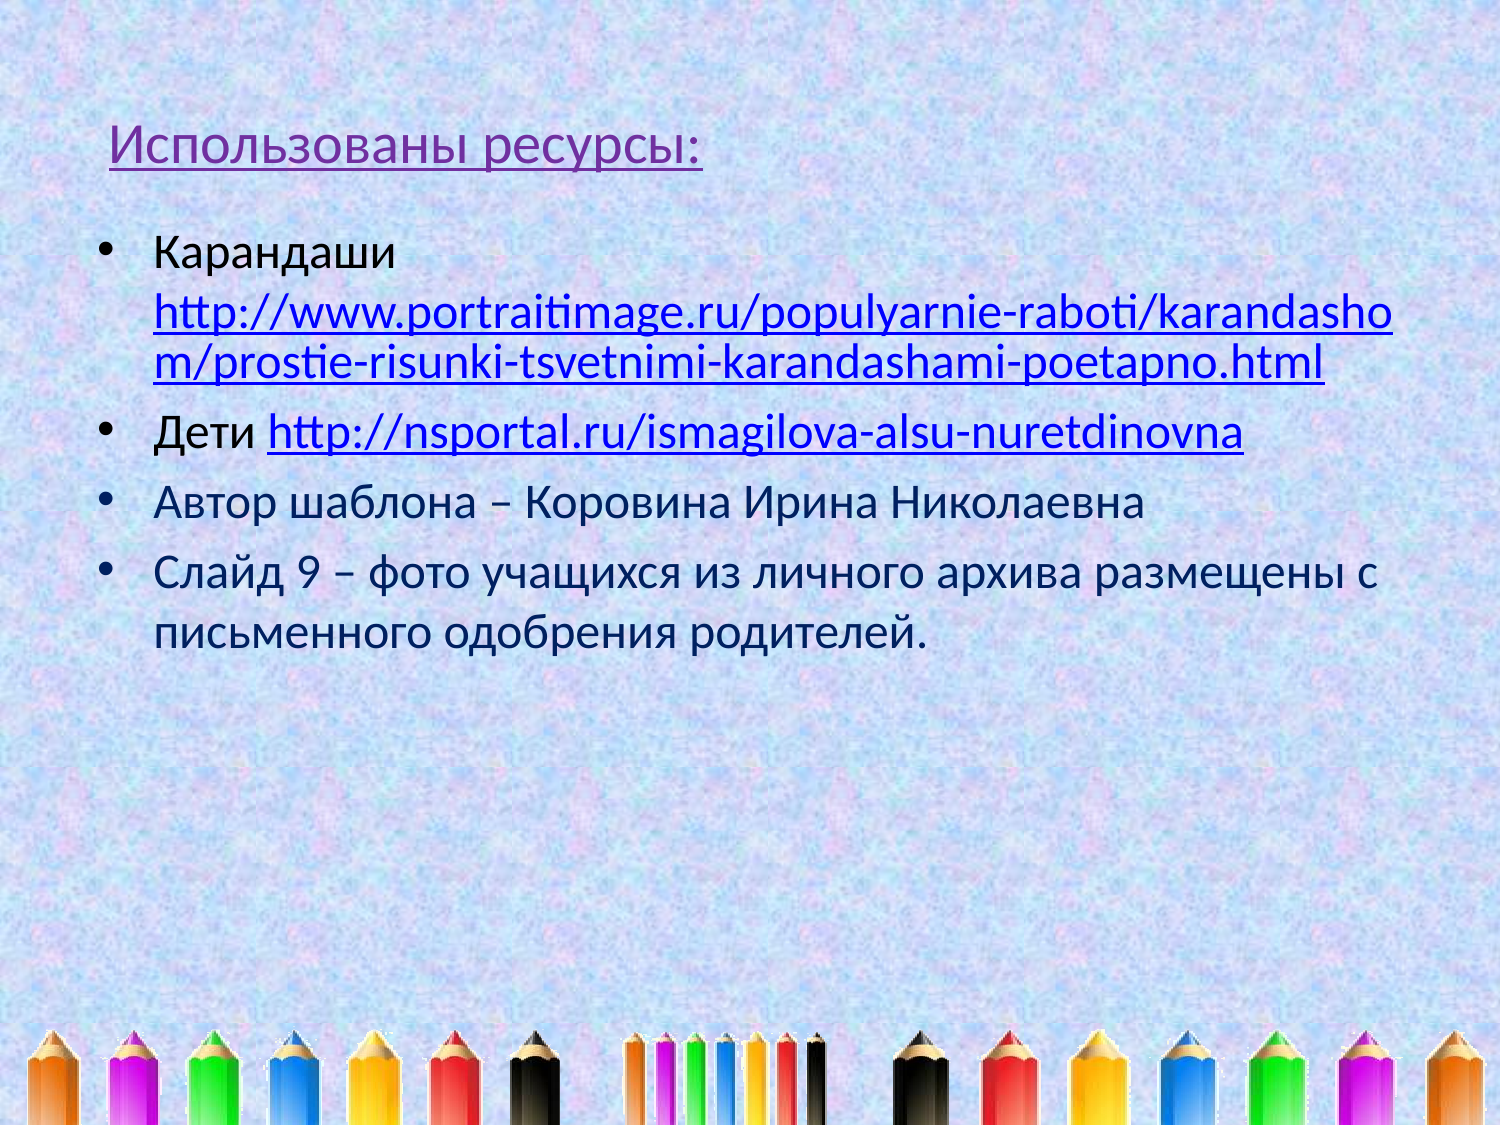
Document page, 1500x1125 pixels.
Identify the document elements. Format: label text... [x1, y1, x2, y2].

list Карандаши http://www.portraitimage.ru/populyarnie-raboti/karandashom/prostie-risunki-tsvetnimi-karandashami-poetapno.html Дети http://nsportal.ru/ismagilova-alsu-nuretdinovna Автор шаблона – Коровина Ирина Николаевна Слайд 9 – фото учащихся из личного архива размещены с письменного одобрения родителей. [82, 210, 1432, 642]
picture [0, 0, 1500, 1125]
title Использованы ресурсы: [93, 46, 844, 210]
